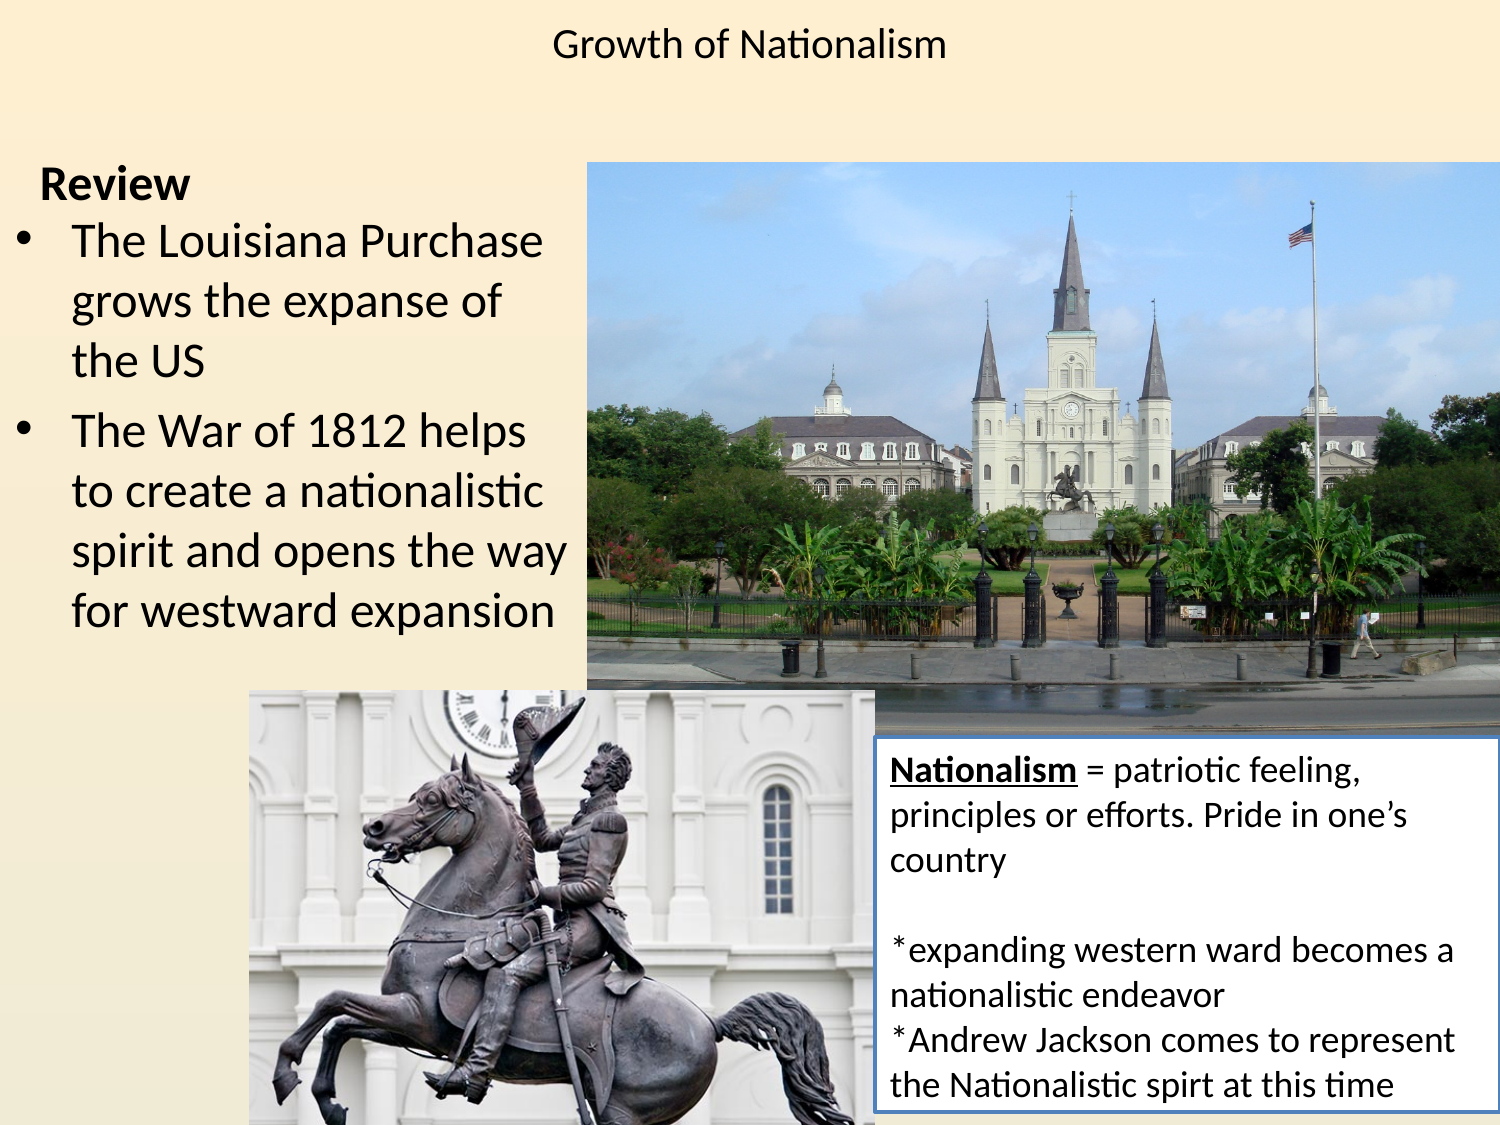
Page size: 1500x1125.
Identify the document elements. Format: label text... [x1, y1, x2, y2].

list The Louisiana Purchase grows the expanse of the US The War of 1812 helps to create a nationalistic spirit and opens the way for westward expansion [0, 200, 582, 849]
text_box Nationalism = patriotic feeling, principles or efforts. Pride in one’s country *expanding western ward becomes a nationalistic endeavor *Andrew Jackson comes to represent the Nationalistic spirt at this time [879, 746, 1500, 1114]
list Review [24, 112, 213, 200]
picture [249, 162, 1500, 1125]
title Growth of Nationalism [75, 7, 1425, 75]
